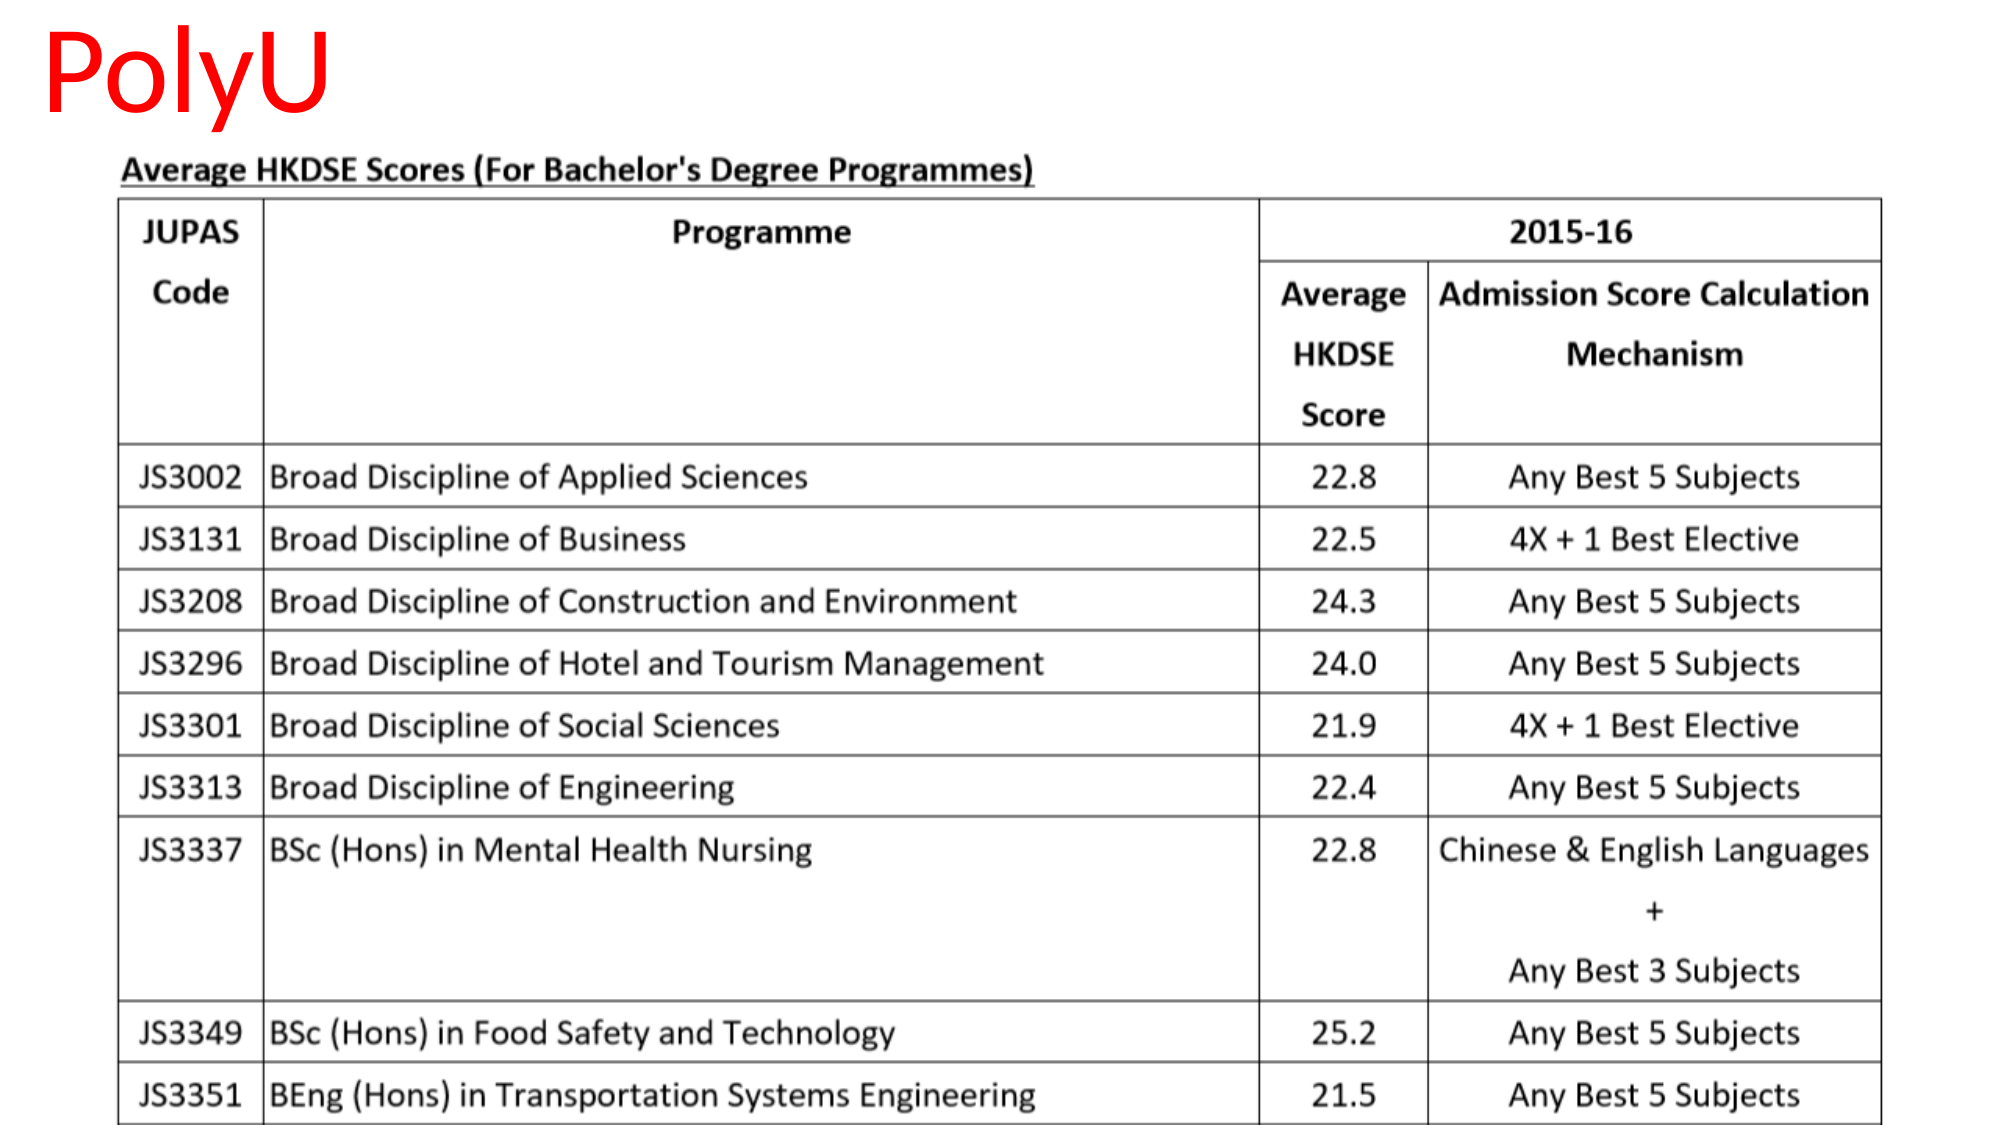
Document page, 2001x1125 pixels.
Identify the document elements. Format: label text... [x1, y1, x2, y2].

text_box PolyU [26, 0, 786, 146]
picture [60, 147, 1917, 1125]
